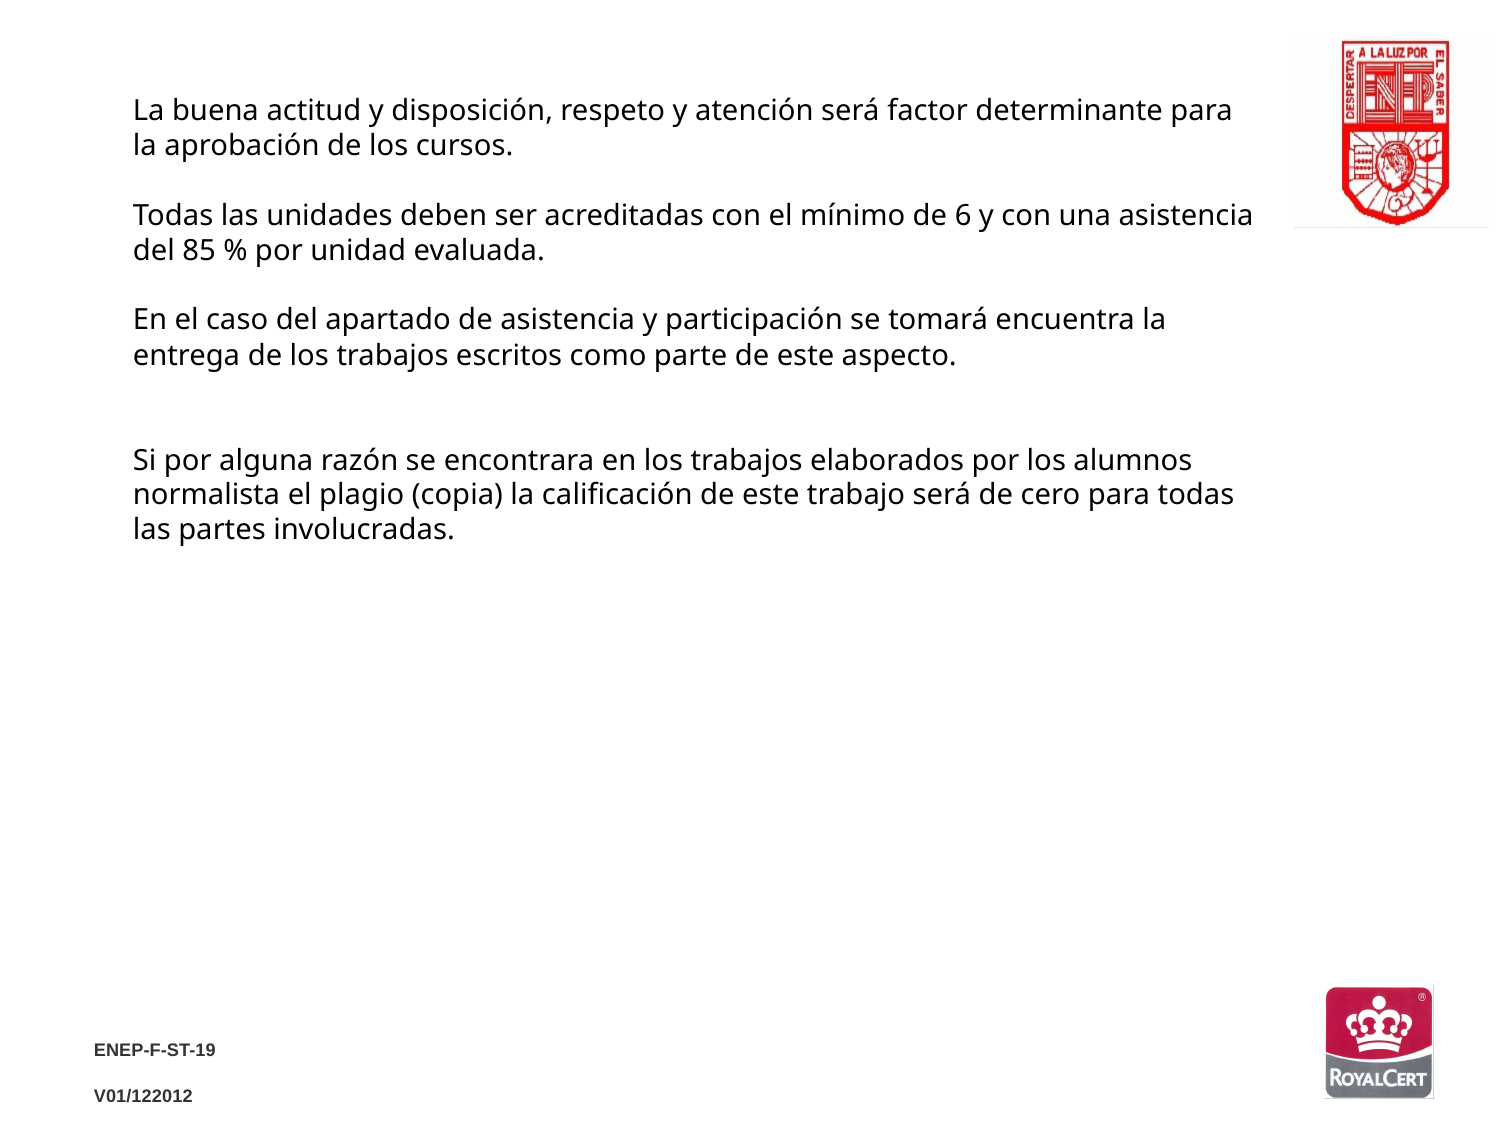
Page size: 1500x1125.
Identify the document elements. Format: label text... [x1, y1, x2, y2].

text_box ENEP-F-ST-19 V01/122012 [86, 969, 1084, 1114]
picture [1293, 37, 1489, 228]
picture [1324, 984, 1434, 1100]
text_box La buena actitud y disposición, respeto y atención será factor determinante para la aprobación de los cursos. Todas las unidades deben ser acreditadas con el mínimo de 6 y con una asistencia del 85 % por unidad evaluada. En el caso del apartado de asistencia y participación se tomará encuentra la entrega de los trabajos escritos como parte de este aspecto. Si por alguna razón se encontrara en los trabajos elaborados por los alumnos normalista el plagio (copia) la calificación de este trabajo será de cero para todas las partes involucradas. [125, 83, 1262, 599]
